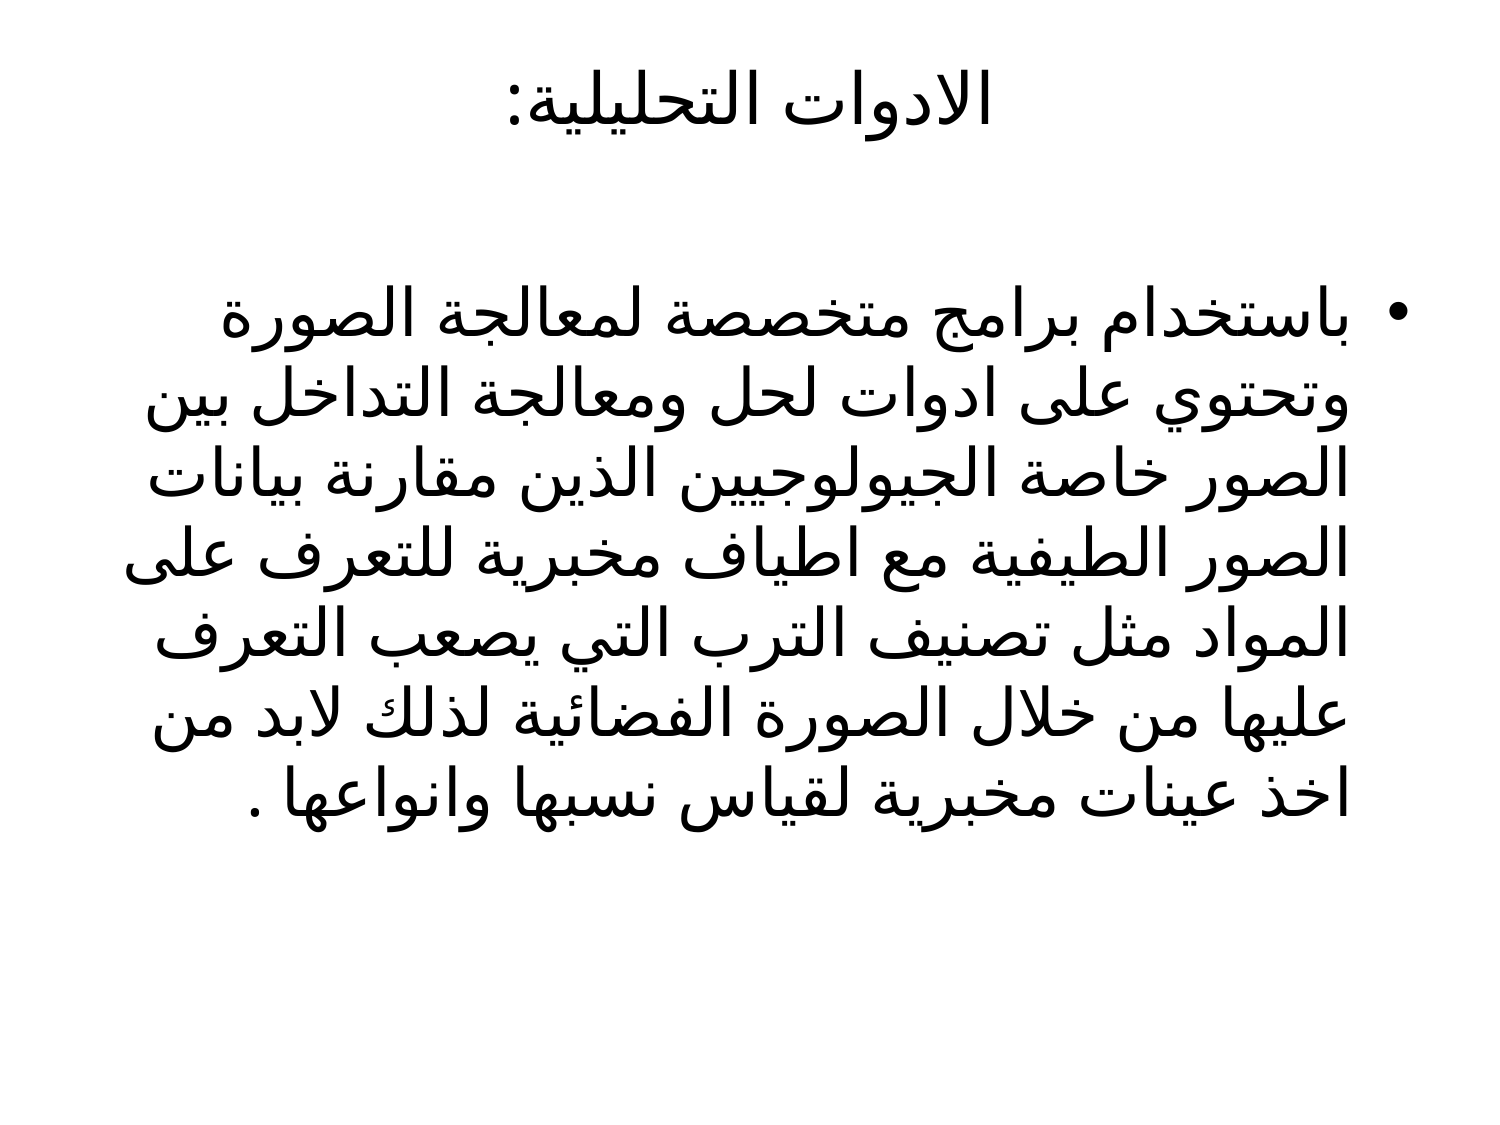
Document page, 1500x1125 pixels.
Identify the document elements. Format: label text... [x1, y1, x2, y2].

list باستخدام برامج متخصصة لمعالجة الصورة وتحتوي على ادوات لحل ومعالجة التداخل بين الصور خاصة الجيولوجيين الذين مقارنة بيانات الصور الطيفية مع اطياف مخبرية للتعرف على المواد مثل تصنيف الترب التي يصعب التعرف عليها من خلال الصورة الفضائية لذلك لابد من اخذ عينات مخبرية لقياس نسبها وانواعها . [75, 262, 1425, 1005]
title الادوات التحليلية: [75, 45, 1425, 233]
